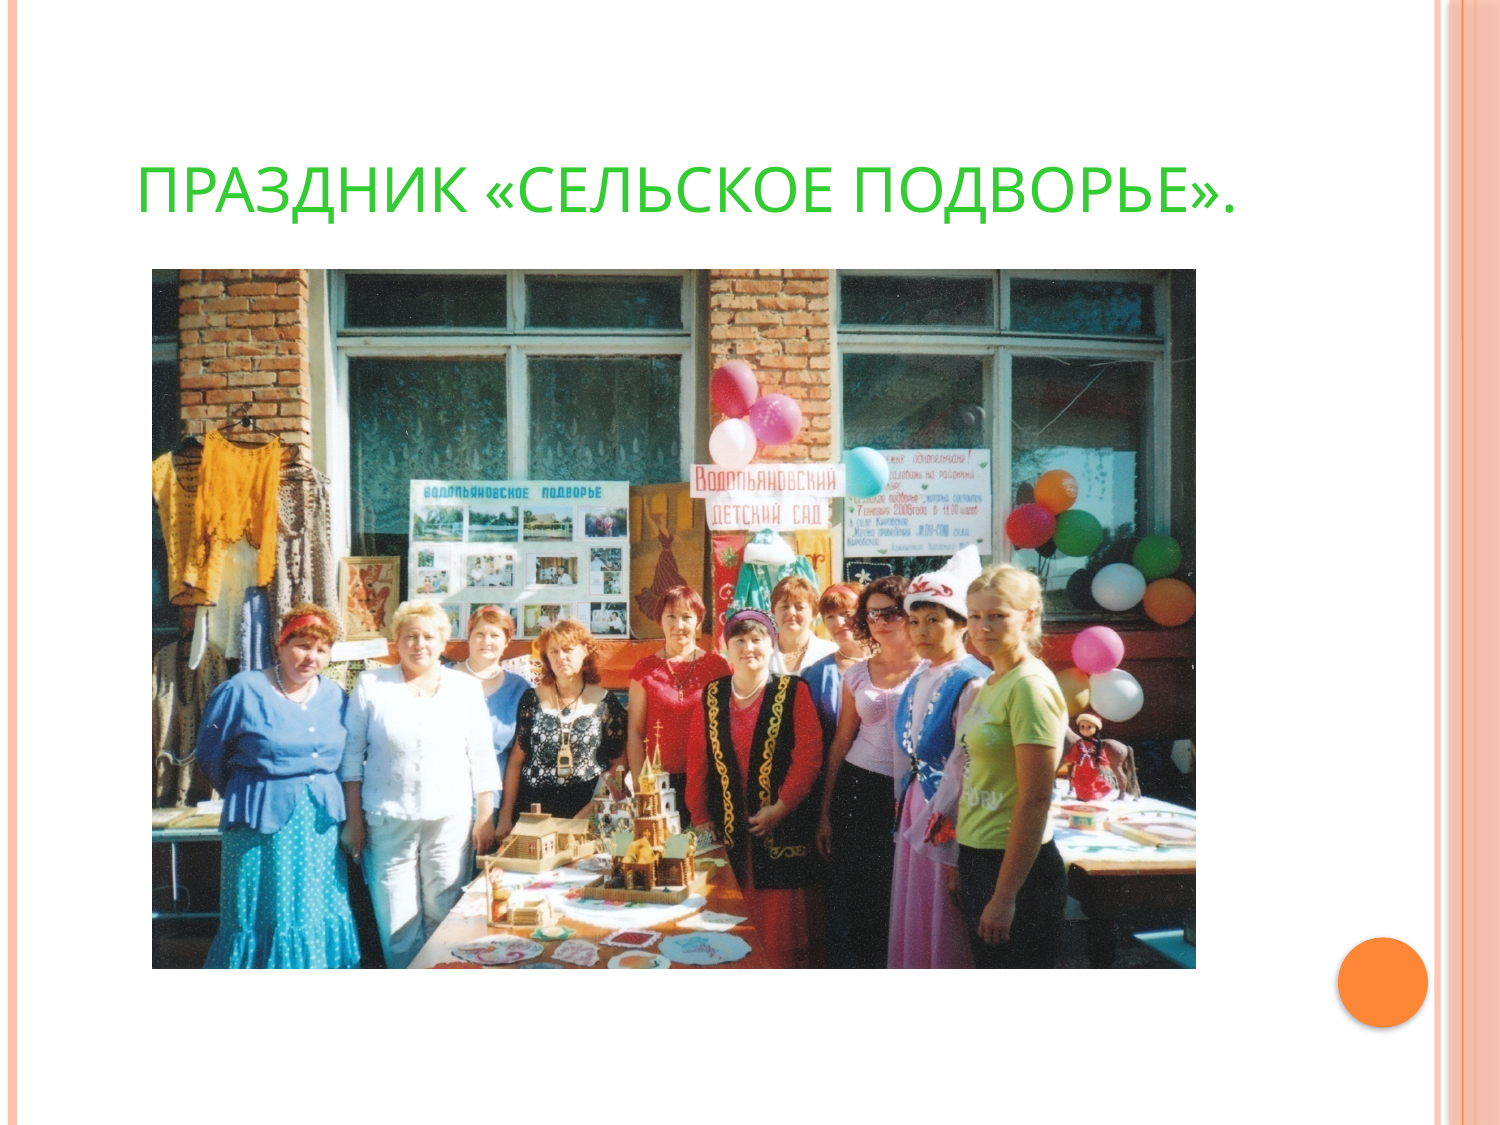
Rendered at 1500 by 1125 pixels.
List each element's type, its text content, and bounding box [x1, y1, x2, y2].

title Праздник «Сельское подворье». [75, 45, 1300, 233]
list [152, 269, 1196, 969]
